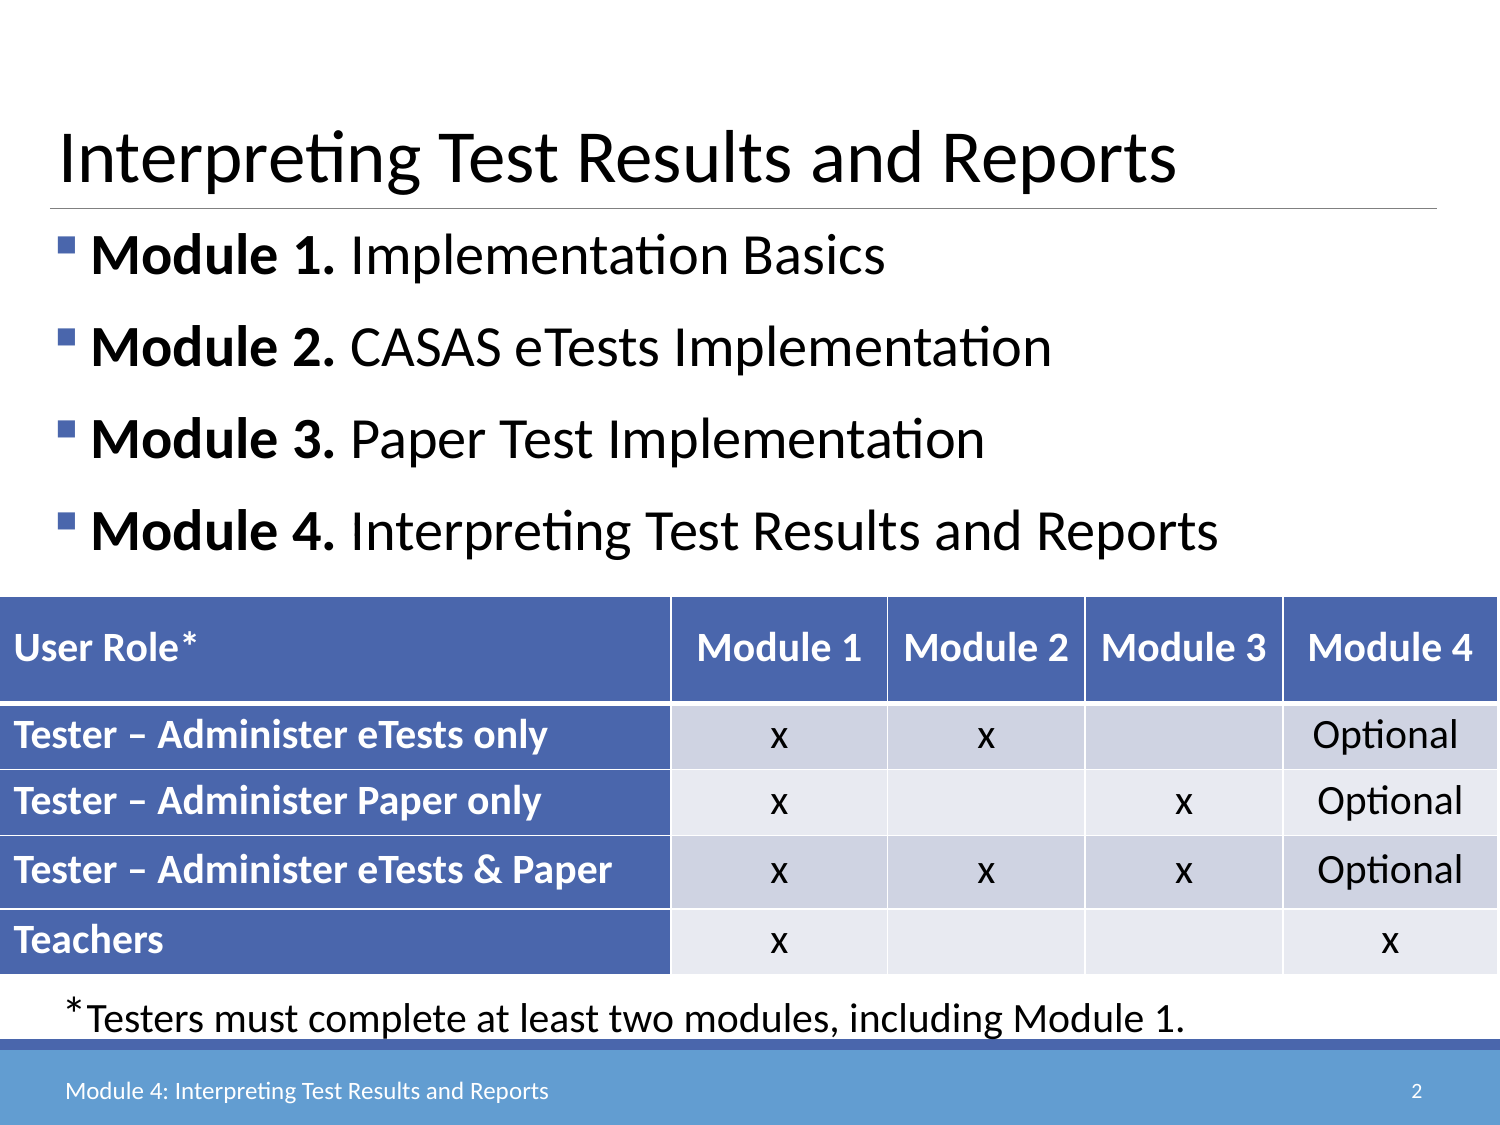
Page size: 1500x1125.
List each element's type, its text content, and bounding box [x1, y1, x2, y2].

table_cell Tester – Administer eTests & Paper [0, 836, 670, 908]
table_header User Role* [0, 597, 670, 701]
text_box Interpreting Test Results and Reports [43, 99, 1489, 205]
table_cell x [672, 910, 887, 974]
table_cell Teachers [0, 910, 670, 974]
slide_number 2 [1218, 1059, 1438, 1120]
table_cell Tester – Administer Paper only [0, 770, 670, 835]
table_cell [1086, 706, 1282, 769]
table_cell x [1086, 836, 1282, 908]
table_cell x [888, 836, 1084, 908]
table_cell x [1284, 910, 1497, 974]
table_header Module 3 [1086, 597, 1282, 701]
text_box : [337, 504, 376, 550]
table_cell Tester – Administer eTests only [0, 706, 670, 769]
footer Module 4: Interpreting Test Results and Reports [50, 1059, 1047, 1120]
table_cell x [672, 836, 887, 908]
table_cell x [888, 706, 1084, 769]
table_cell [1086, 910, 1282, 974]
table_cell [888, 770, 1084, 835]
table_cell x [1086, 770, 1282, 835]
table_header Module 1 [672, 597, 887, 701]
table_header Module 2 [888, 597, 1084, 701]
table_cell x [672, 770, 887, 835]
table_cell Optional [1284, 770, 1497, 835]
table_cell [888, 910, 1084, 974]
table_cell Optional [1284, 706, 1497, 769]
list Module 1. Implementation Basics Module 2. CASAS eTests Implementation Module 3. Paper Test Implementation Module 4. Interpreting Test Results and Reports [53, 217, 1479, 596]
text_box *Testers must complete at least two modules, including Module 1. [12, 974, 1500, 1050]
table_cell x [672, 706, 887, 769]
table_cell Optional [1284, 836, 1497, 908]
table_header Module 4 [1284, 597, 1497, 701]
